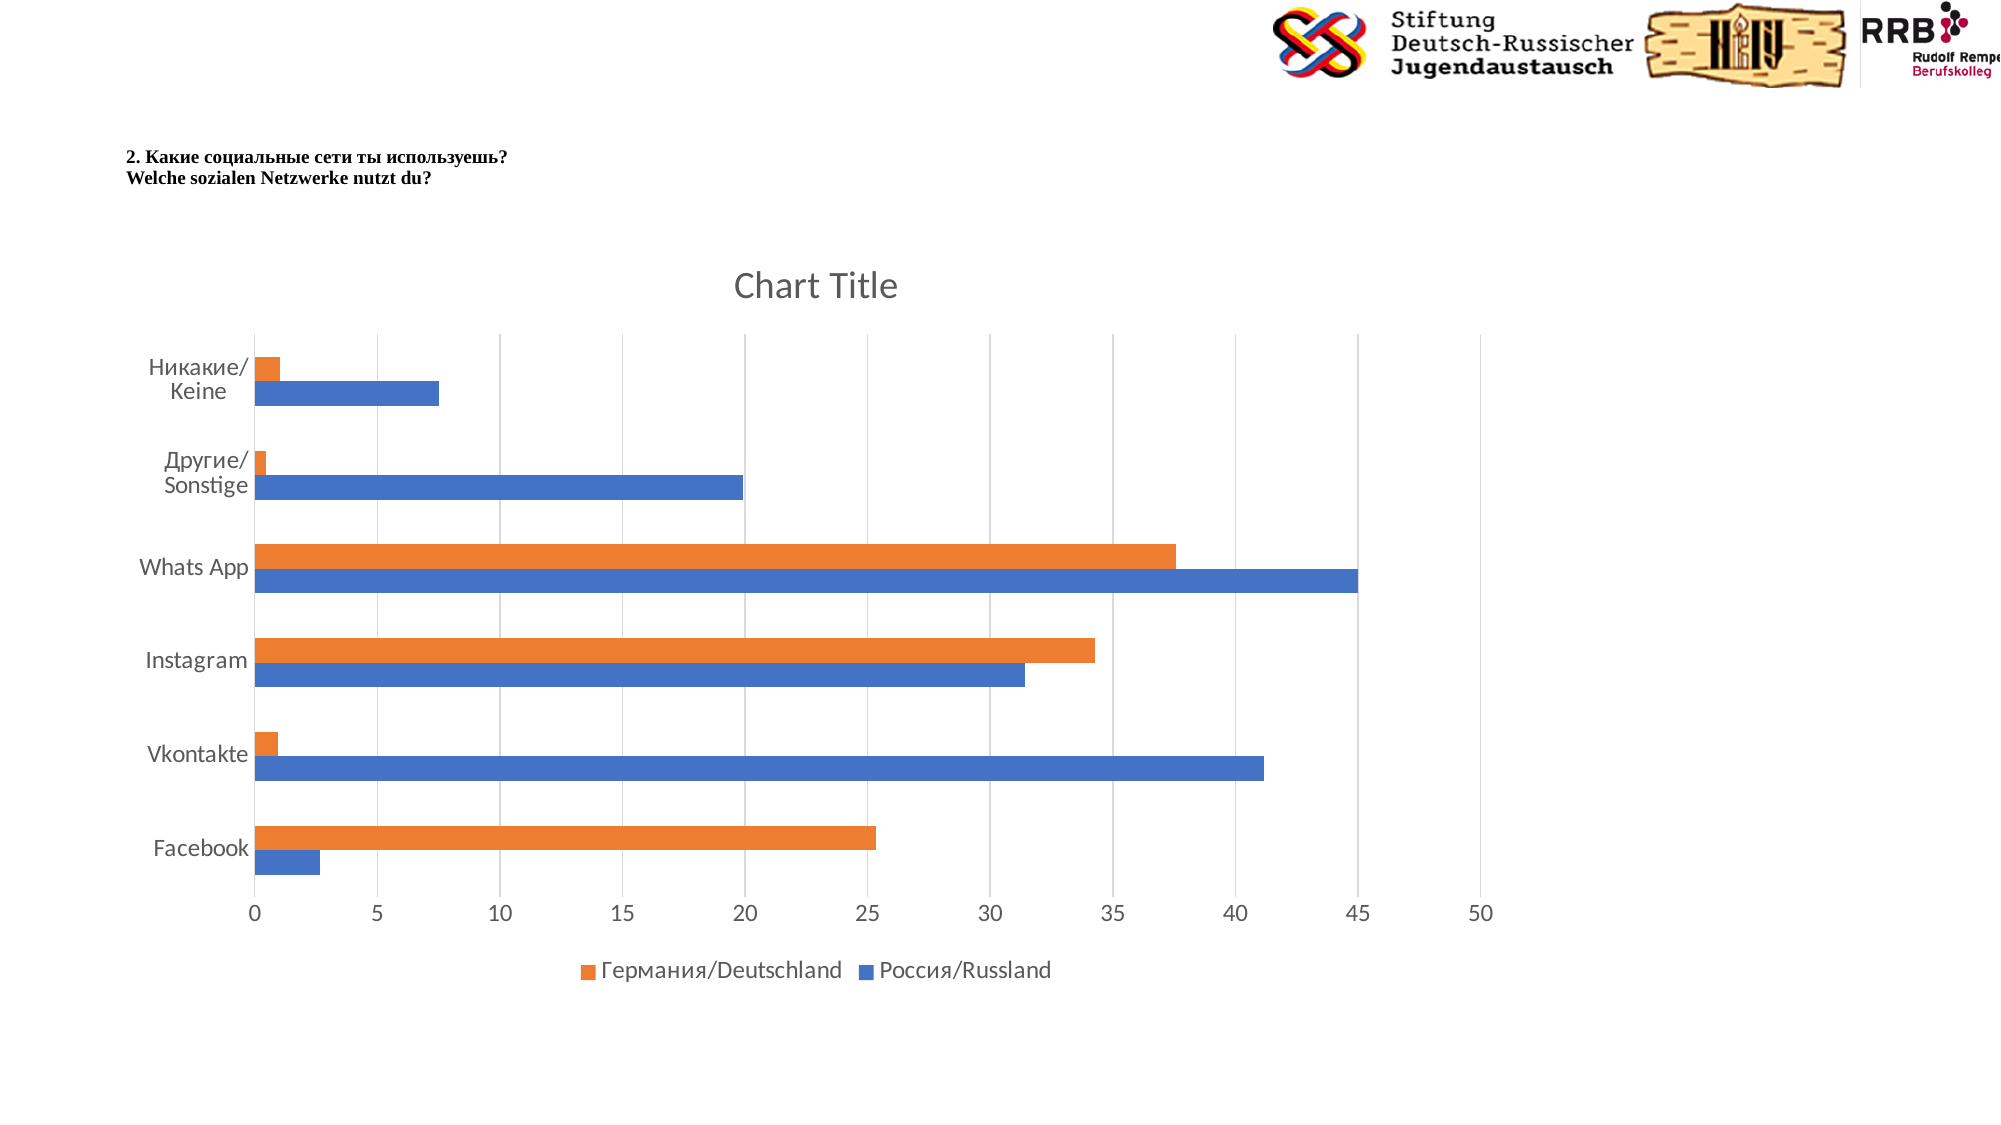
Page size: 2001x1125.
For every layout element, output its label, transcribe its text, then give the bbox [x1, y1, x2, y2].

title 2. Какие социальные сети ты используешь? Welche sozialen Netzwerke nutzt du? [111, 139, 1522, 233]
picture [1273, 1, 2000, 88]
chart [111, 233, 1522, 992]
